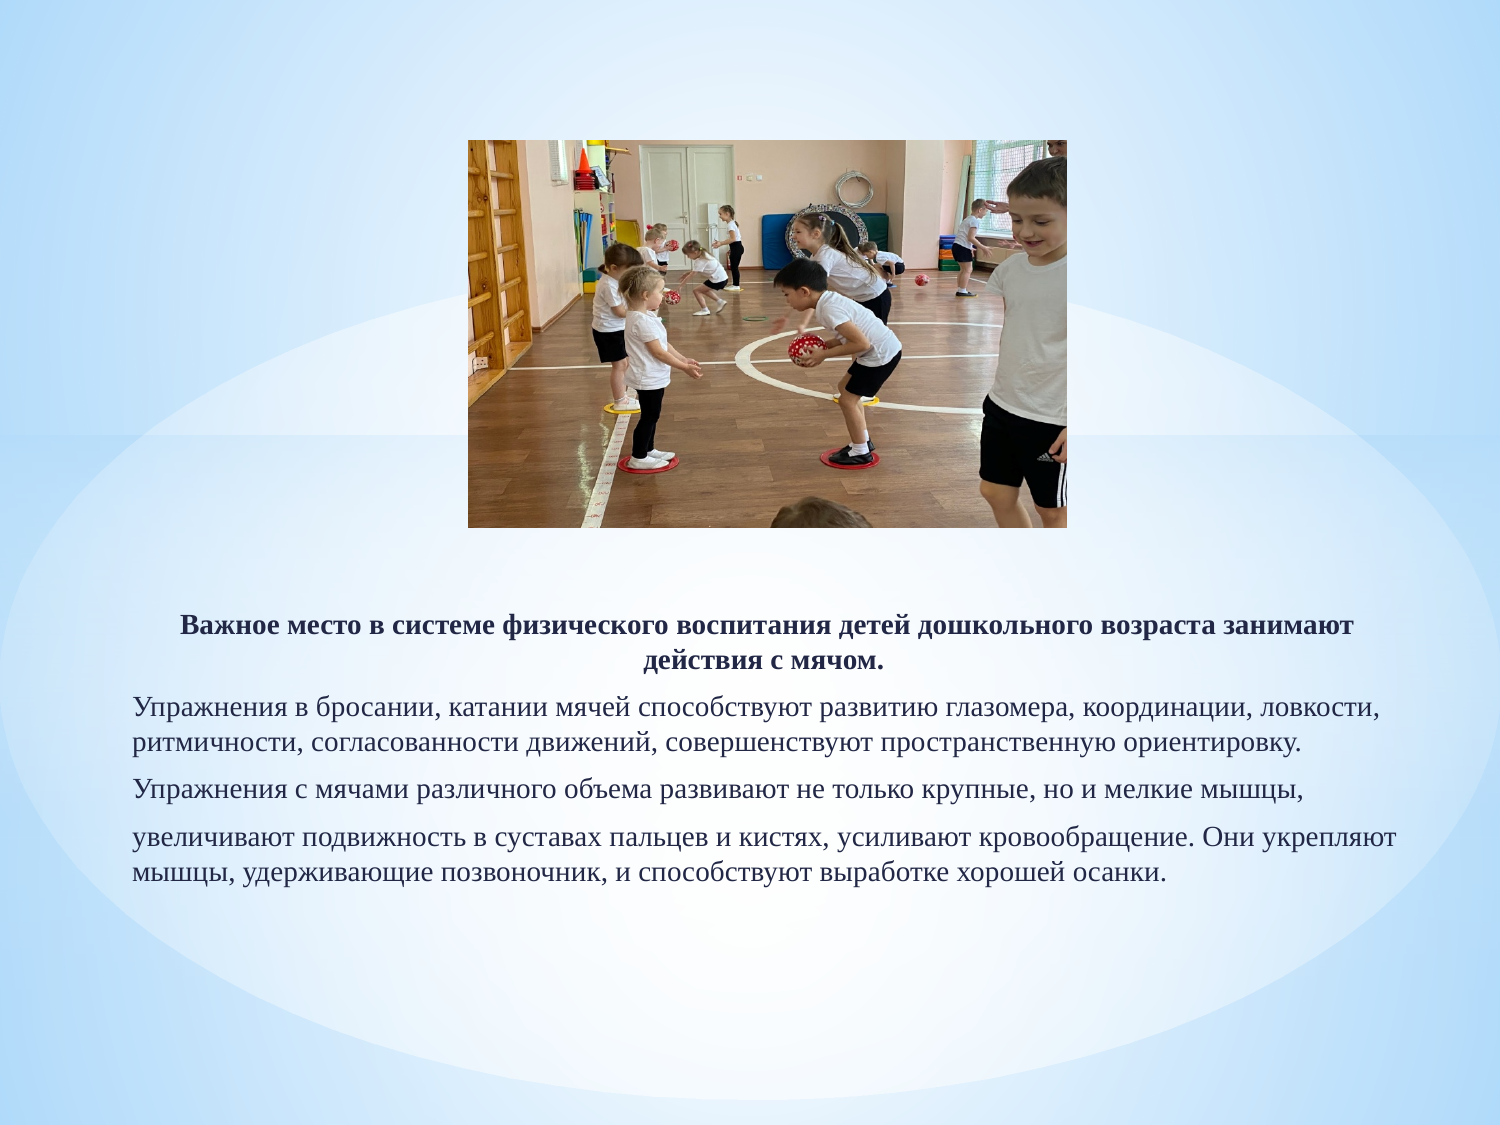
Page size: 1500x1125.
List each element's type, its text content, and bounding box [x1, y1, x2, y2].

picture [468, 140, 1067, 528]
list Важное место в системе физического воспитания детей дошкольного возраста занимают действия с мячом. Упражнения в бросании, катании мячей способствуют развитию глазомера, координации, ловкости, ритмичности, согласованности движений, совершенствуют пространственную ориентировку. Упражнения с мячами различного объема развивают не только крупные, но и мелкие мышцы, увеличивают подвижность в суставах пальцев и кистях, усиливают кровообращение. Они укрепляют мышцы, удерживающие позвоночник, и способствуют выработке хорошей осанки. [117, 597, 1418, 973]
